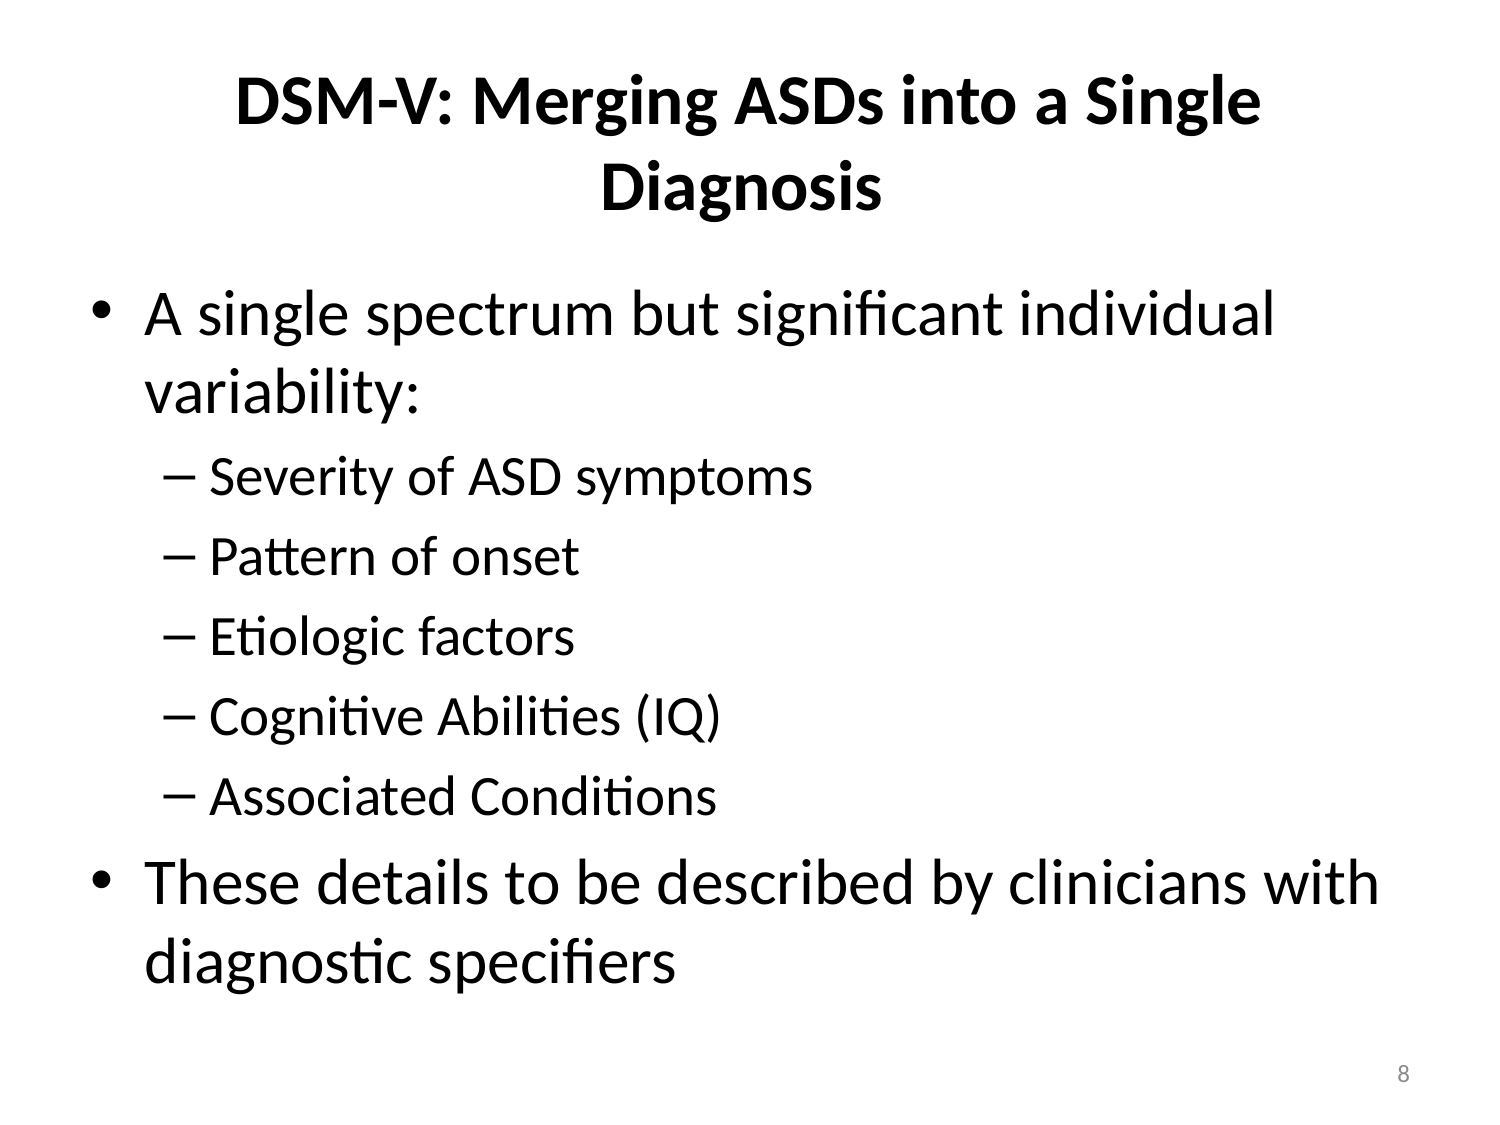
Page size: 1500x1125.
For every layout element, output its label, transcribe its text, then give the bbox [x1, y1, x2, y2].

title DSM-V: Merging ASDs into a Single Diagnosis [75, 45, 1425, 233]
list A single spectrum but significant individual variability: Severity of ASD symptoms Pattern of onset Etiologic factors Cognitive Abilities (IQ) Associated Conditions These details to be described by clinicians with diagnostic specifiers [75, 262, 1425, 1005]
slide_number 8 [1074, 1042, 1425, 1103]
